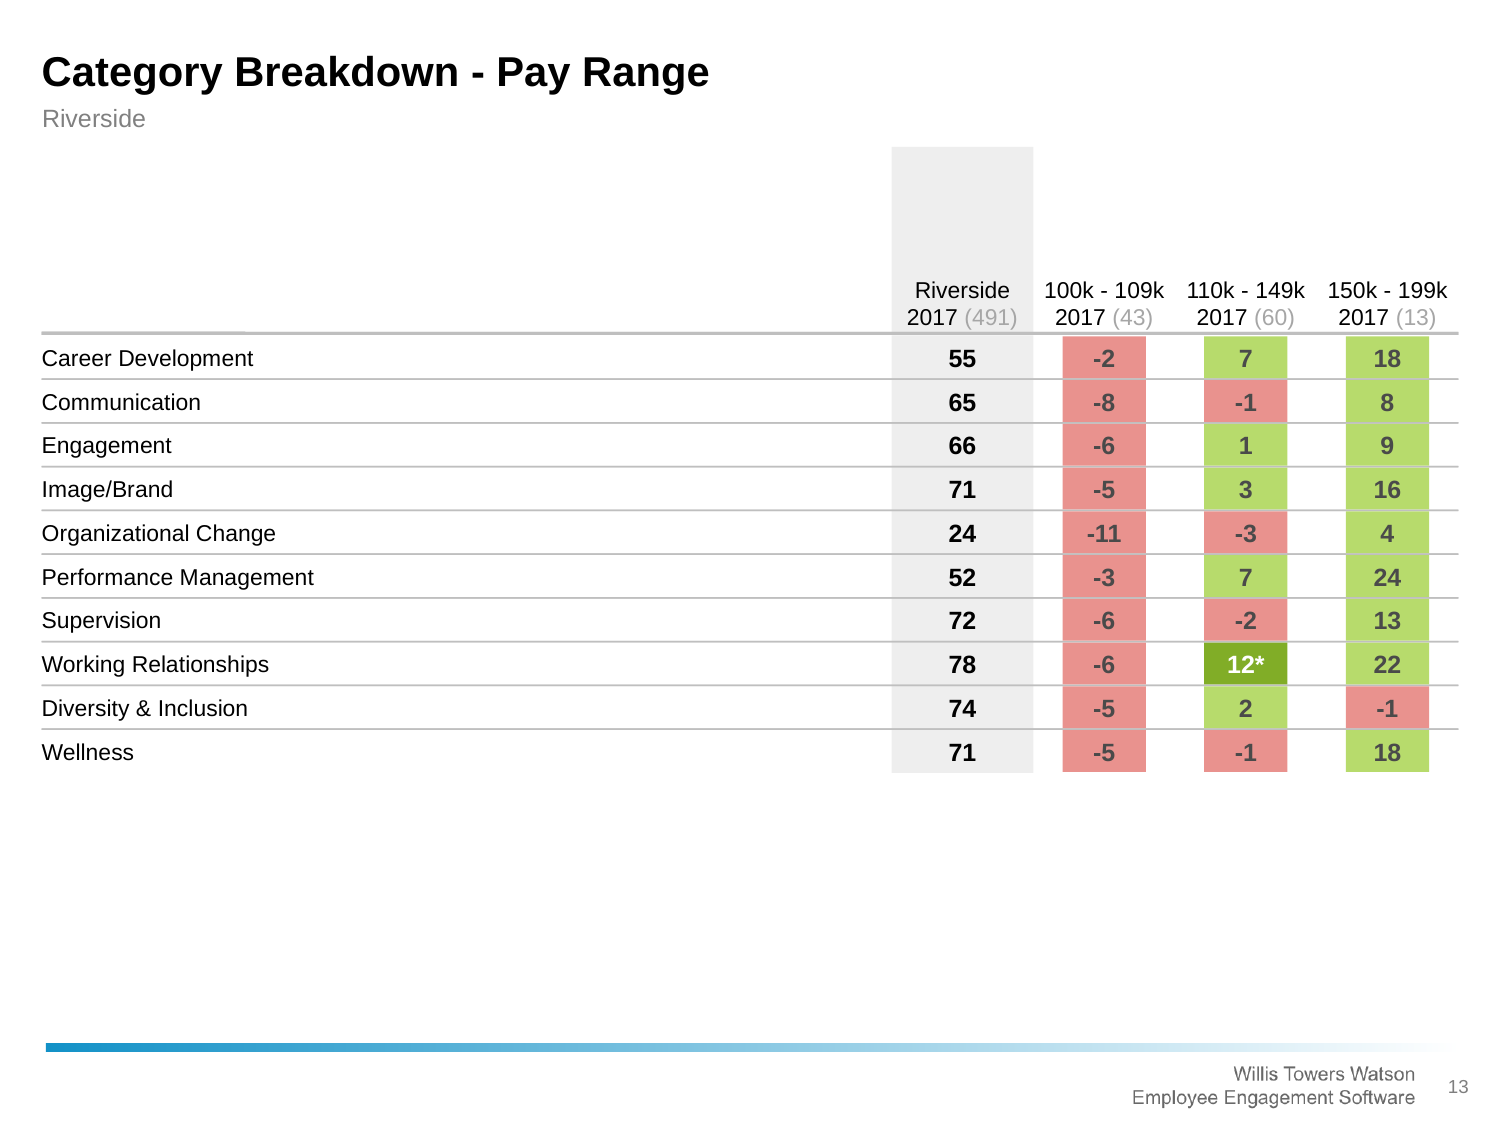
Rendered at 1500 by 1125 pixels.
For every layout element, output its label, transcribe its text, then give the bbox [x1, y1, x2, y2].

text_box 3 [1202, 466, 1290, 509]
text_box -5 [1060, 684, 1148, 729]
text_box -6 [1060, 597, 1148, 641]
text_box 100k - 109k 2017 (43) [1031, 145, 1173, 336]
text_box -1 [1202, 378, 1290, 422]
text_box 1 [1202, 422, 1290, 466]
text_box 13 [1344, 597, 1431, 641]
text_box 71 [890, 727, 1035, 775]
text_box -1 [1344, 684, 1431, 728]
text_box Riverside [40, 100, 1461, 135]
text_box 72 [890, 596, 1035, 640]
text_box 18 [1344, 334, 1431, 378]
text_box -5 [1060, 466, 1148, 509]
text_box 71 [890, 465, 1035, 508]
text_box 55 [890, 333, 1035, 377]
text_box -3 [1060, 553, 1148, 597]
text_box -1 [1202, 728, 1290, 774]
text_box 18 [1344, 728, 1431, 774]
text_box 52 [890, 552, 1035, 596]
text_box 22 [1344, 641, 1431, 684]
text_box -6 [1060, 641, 1148, 684]
text_box 24 [890, 508, 1035, 552]
text_box 150k - 199k 2017 (13) [1315, 145, 1460, 336]
text_box Riverside 2017 (491) [890, 145, 1031, 333]
text_box 78 [890, 640, 1035, 683]
text_box -3 [1202, 509, 1290, 553]
text_box 12* [1202, 641, 1290, 684]
text_box 8 [1344, 378, 1431, 422]
text_box Performance Management [40, 556, 890, 596]
text_box Diversity & Inclusion [40, 688, 890, 727]
text_box Wellness [40, 731, 890, 771]
text_box 65 [890, 377, 1035, 421]
text_box Engagement [40, 425, 890, 464]
text_box Working Relationships [40, 644, 890, 683]
text_box Supervision [40, 600, 890, 639]
text_box Organizational Change [40, 513, 890, 552]
text_box 110k - 149k 2017 (60) [1173, 145, 1315, 336]
text_box Career Development [40, 338, 890, 377]
text_box -2 [1202, 597, 1290, 641]
text_box -11 [1060, 509, 1148, 554]
text_box -5 [1060, 728, 1148, 774]
text_box 16 [1344, 466, 1431, 509]
text_box 74 [890, 683, 1035, 727]
text_box Category Breakdown - Pay Range [40, 40, 1460, 100]
picture [1132, 1065, 1415, 1109]
text_box 9 [1344, 422, 1431, 466]
text_box -8 [1060, 378, 1148, 422]
text_box -6 [1060, 422, 1148, 466]
text_box Image/Brand [40, 469, 890, 508]
text_box 7 [1202, 334, 1290, 378]
text_box 66 [890, 421, 1035, 465]
text_box 7 [1202, 553, 1290, 597]
text_box -2 [1060, 334, 1148, 379]
text_box 24 [1344, 553, 1431, 597]
text_box 4 [1344, 509, 1431, 553]
text_box Communication [40, 381, 890, 421]
text_box 2 [1202, 684, 1290, 728]
